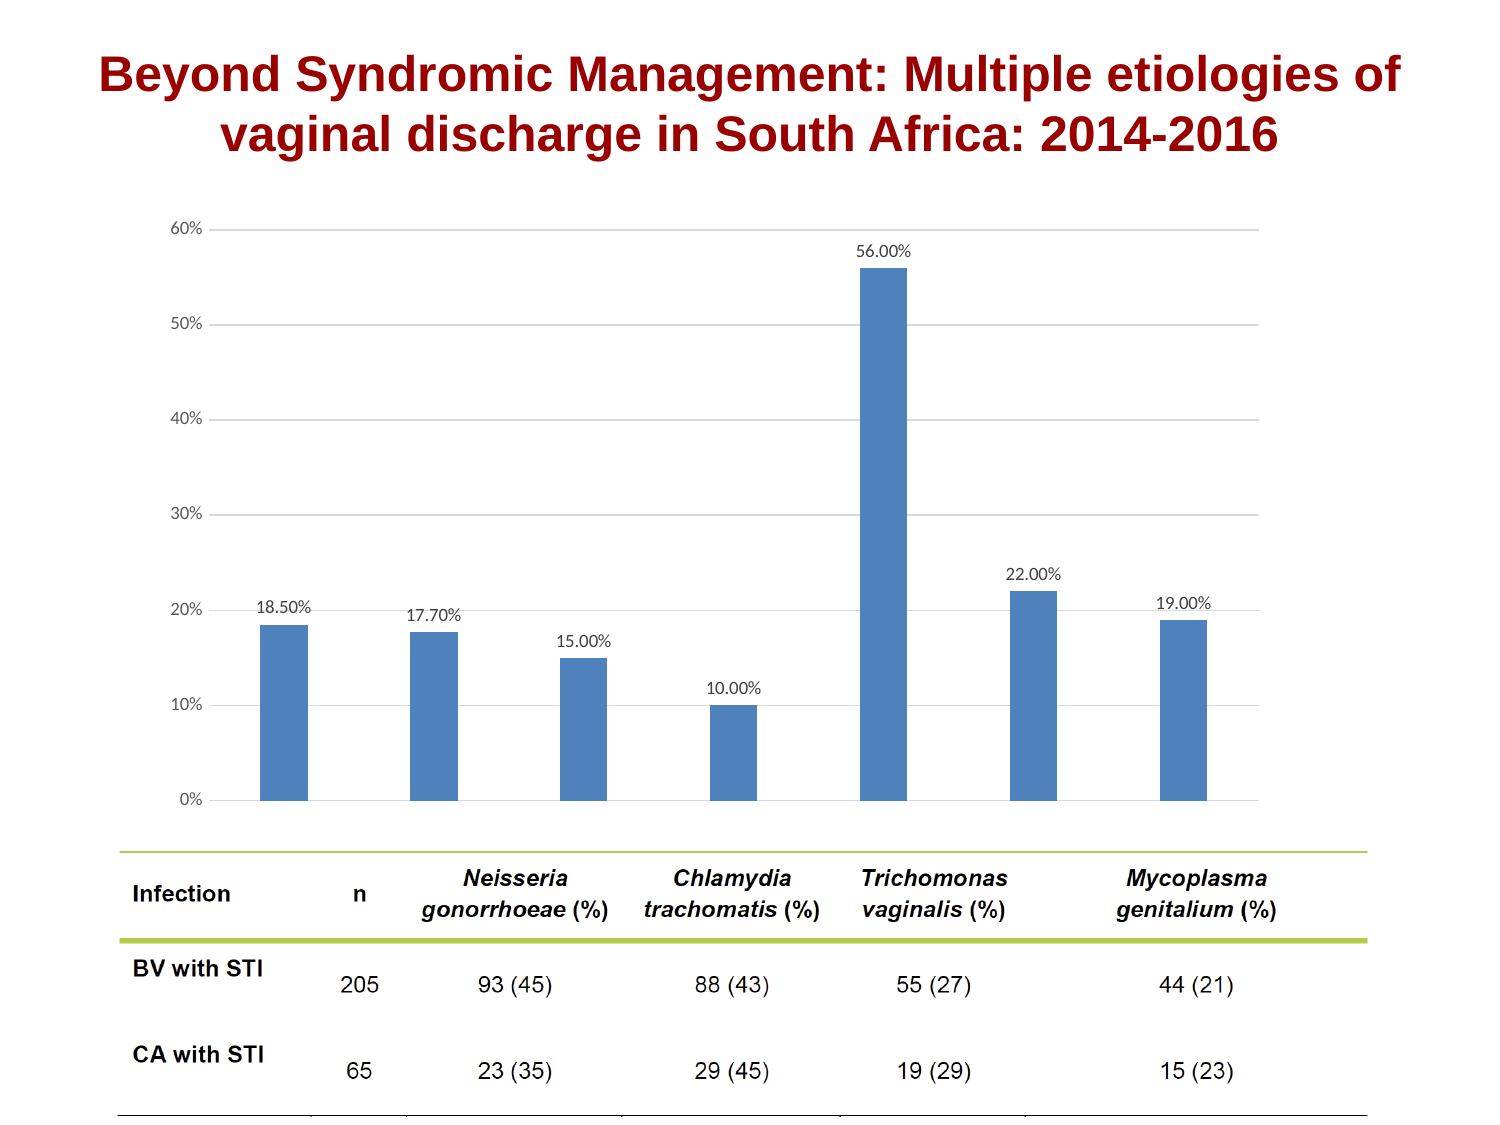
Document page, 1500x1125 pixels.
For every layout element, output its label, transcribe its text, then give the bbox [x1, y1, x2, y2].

title Beyond Syndromic Management: Multiple etiologies of vaginal discharge in South Africa: 2014-2016 [41, 0, 1459, 204]
picture [106, 844, 1377, 1125]
chart [147, 207, 1282, 823]
